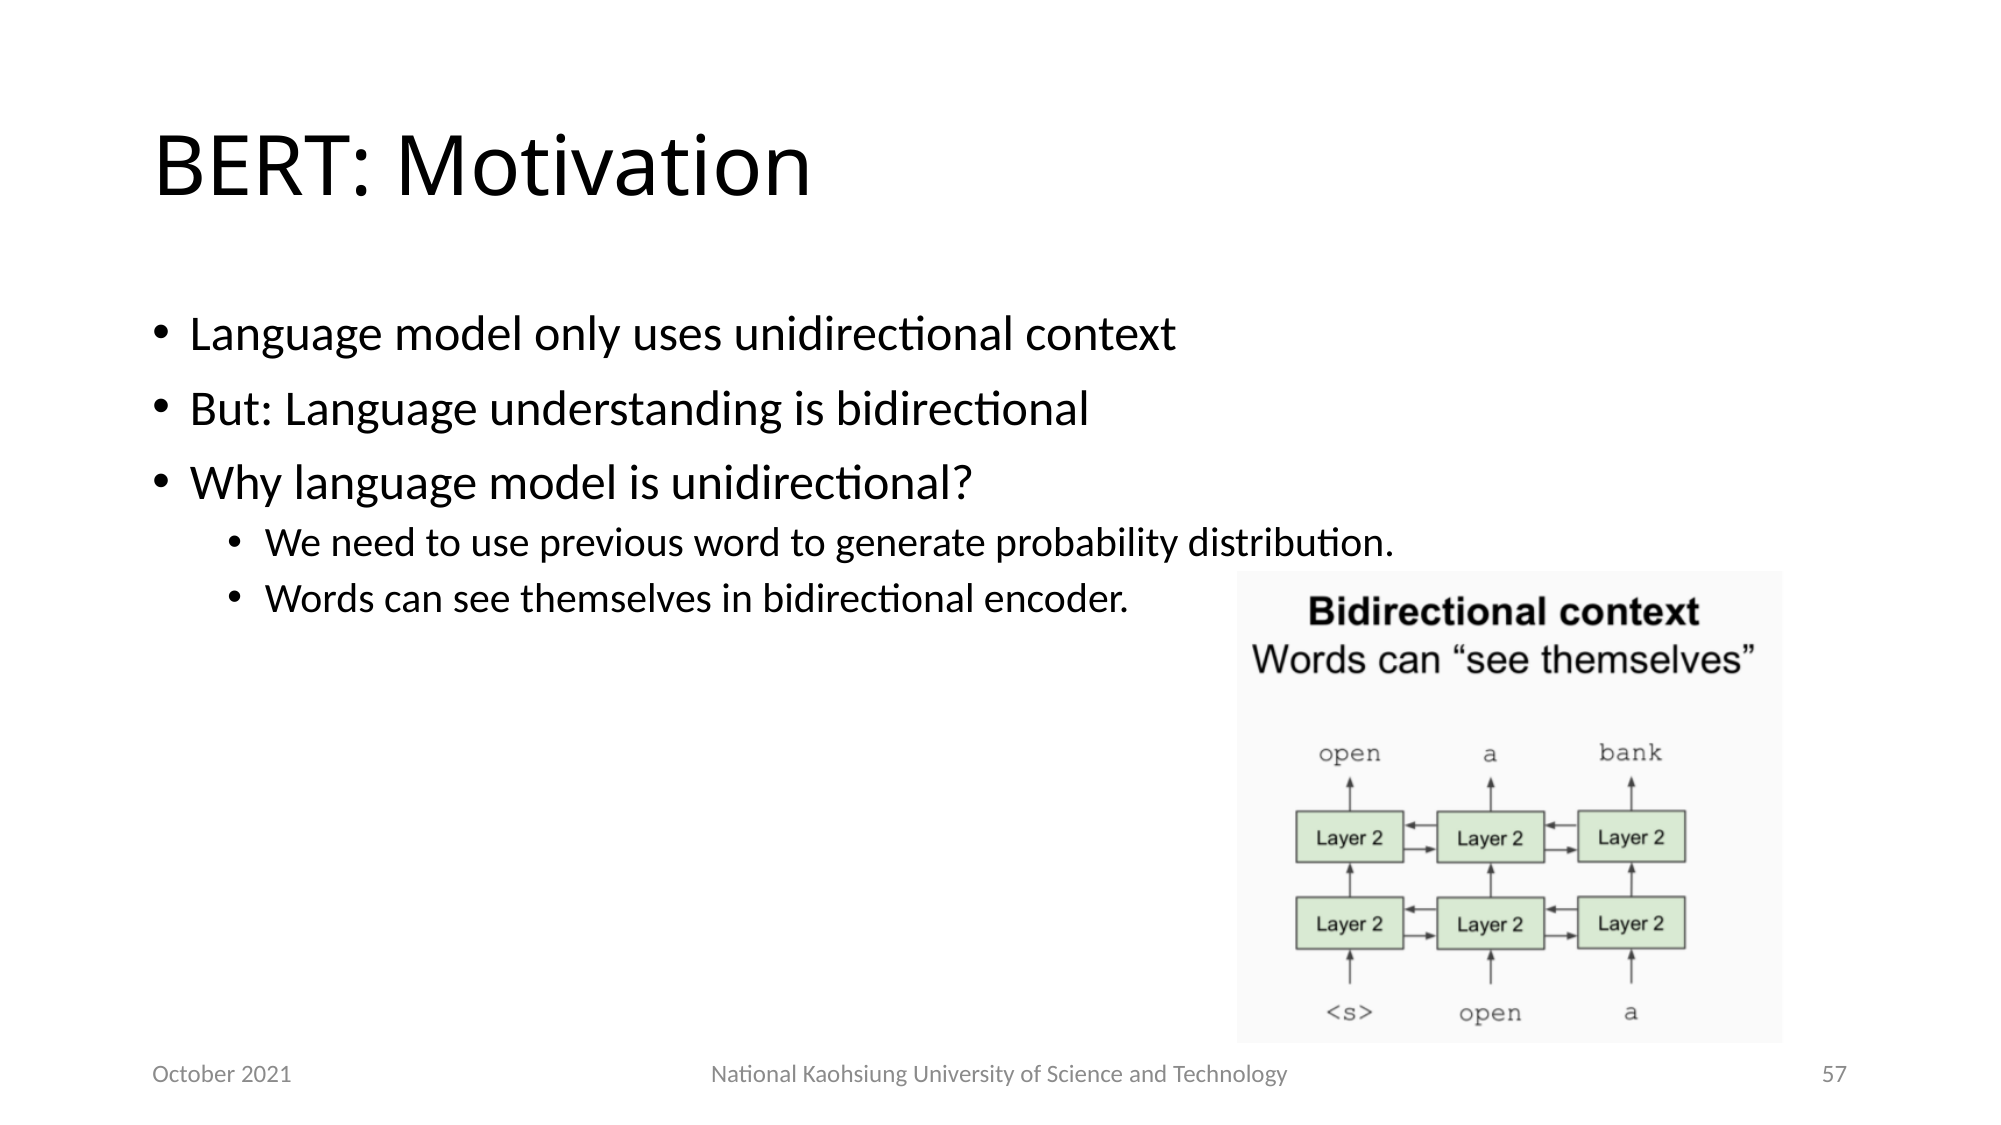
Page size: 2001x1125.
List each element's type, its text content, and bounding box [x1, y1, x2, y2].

slide_number 57 [1412, 1042, 1863, 1103]
footer National Kaohsiung University of Science and Technology [662, 1042, 1338, 1103]
title BERT: Motivation [137, 59, 1863, 278]
list Language model only uses unidirectional context But: Language understanding is bidirectional Why language model is unidirectional? We need to use previous word to generate probability distribution. Words can see themselves in bidirectional encoder. [137, 299, 1863, 1014]
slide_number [137, 1042, 588, 1103]
picture [1237, 571, 1796, 1043]
